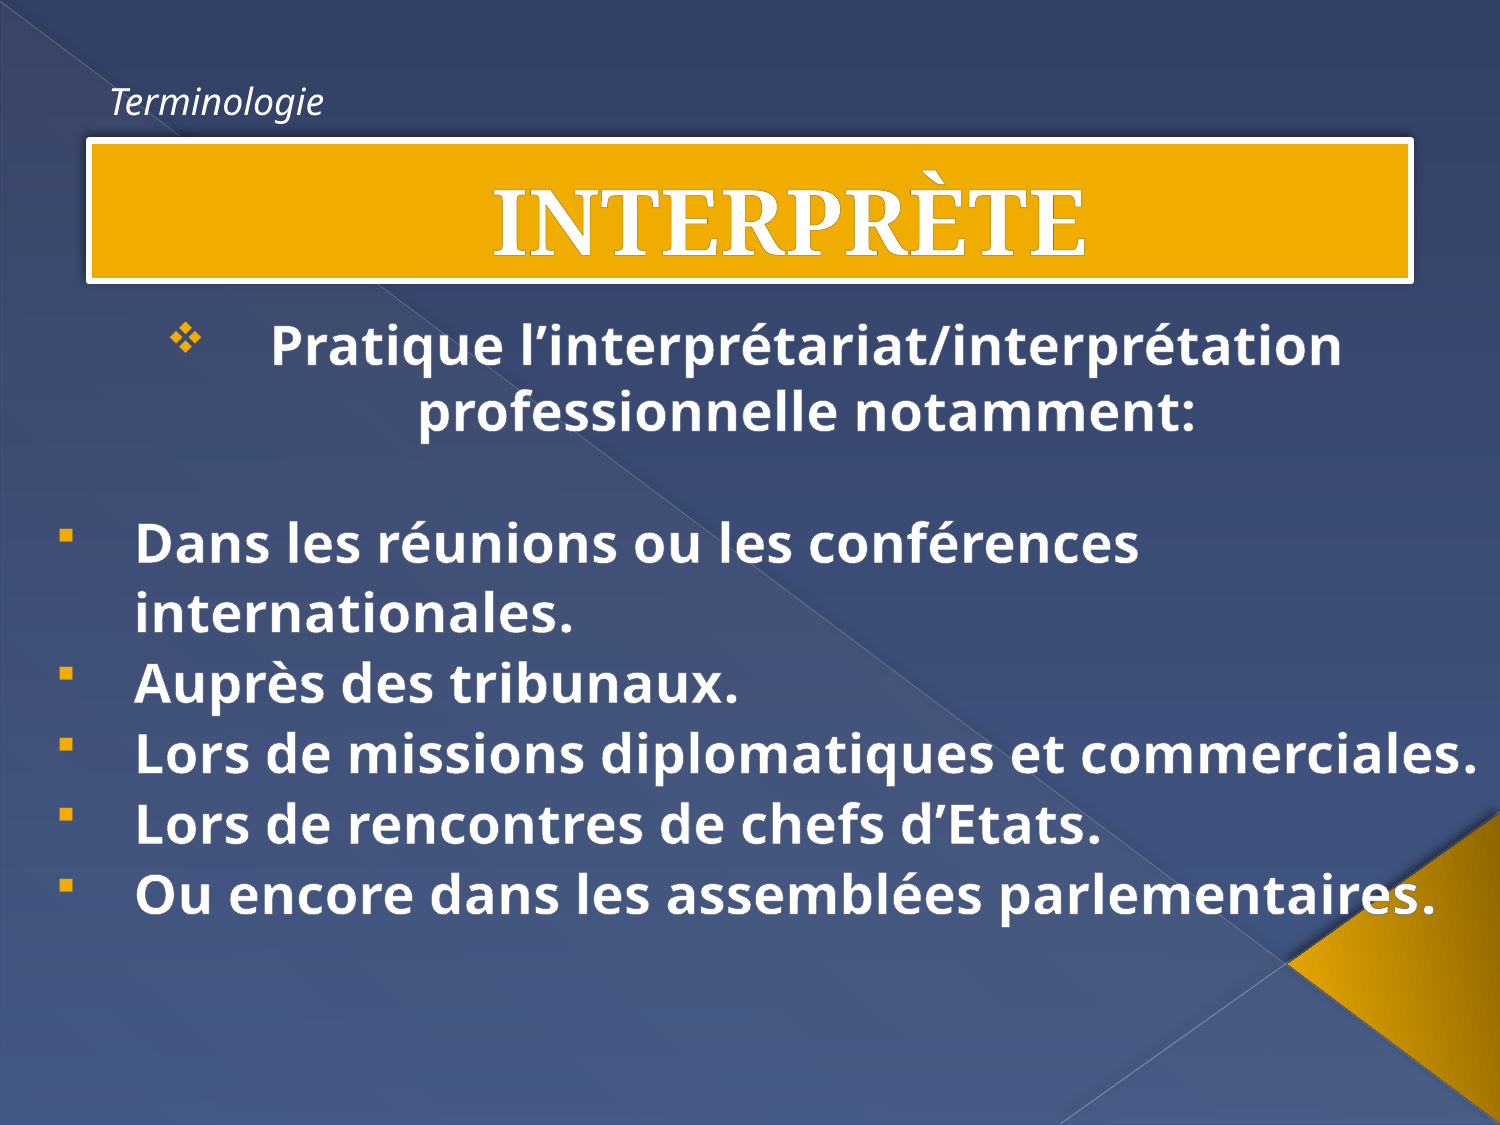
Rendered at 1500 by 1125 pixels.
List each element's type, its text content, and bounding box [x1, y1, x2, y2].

title INTERPRÈTE [86, 137, 1414, 284]
subtitle Pratique l’interprétariat/interprétation professionnelle notamment: Dans les réunions ou les conférences internationales. Auprès des tribunaux. Lors de missions diplomatiques et commerciales. Lors de rencontres de chefs d’Etats. Ou encore dans les assemblées parlementaires. [41, 302, 1500, 941]
text_box Terminologie [93, 70, 481, 130]
